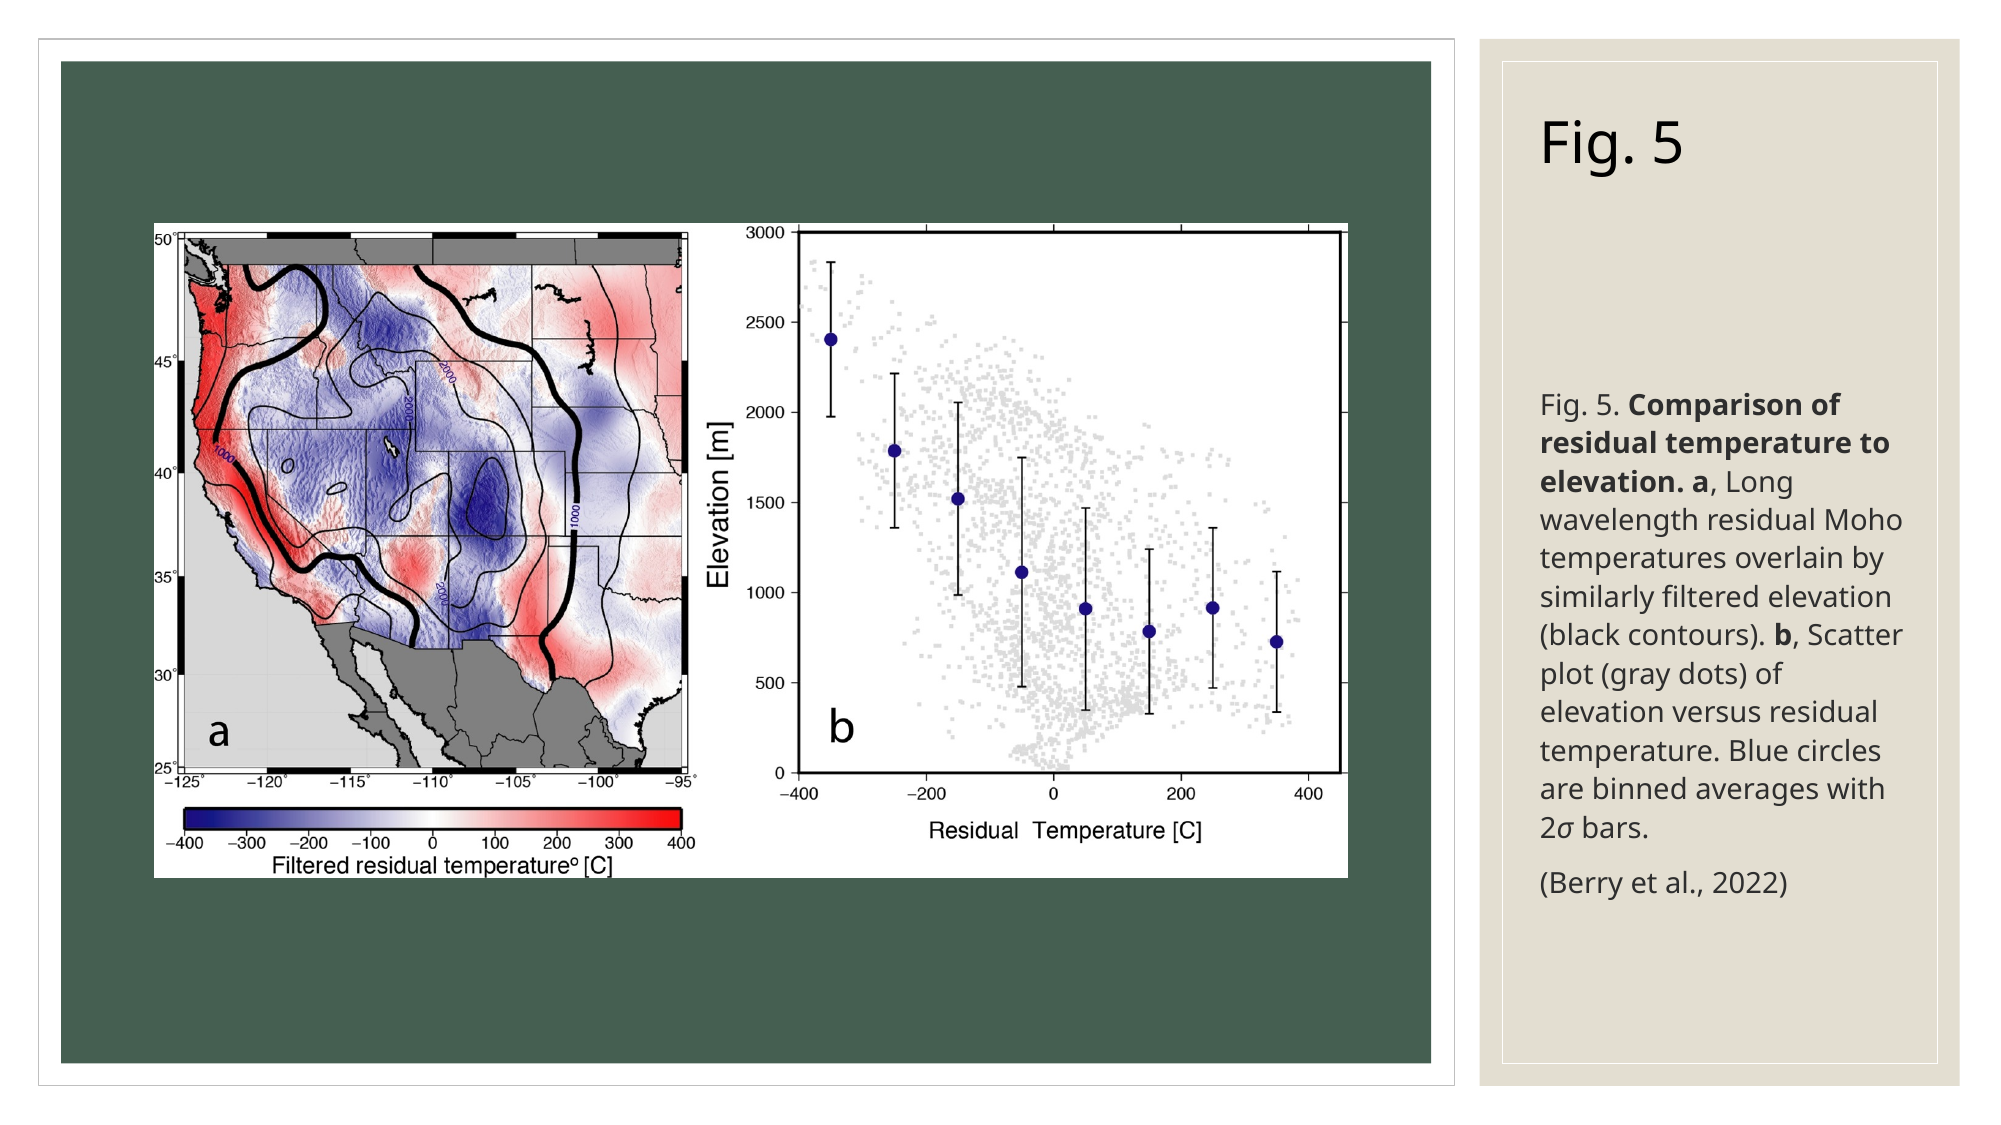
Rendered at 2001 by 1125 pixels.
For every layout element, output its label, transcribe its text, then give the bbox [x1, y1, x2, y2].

title Fig. 5 [1524, 99, 1924, 184]
list Fig. 5. Comparison of residual temperature to elevation. a, Long wavelength residual Moho temperatures overlain by similarly filtered elevation (black contours). b, Scatter plot (gray dots) of elevation versus residual temperature. Blue circles are binned averages with 2σ bars. (Berry et al., 2022) [1524, 375, 1924, 950]
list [154, 223, 1348, 879]
